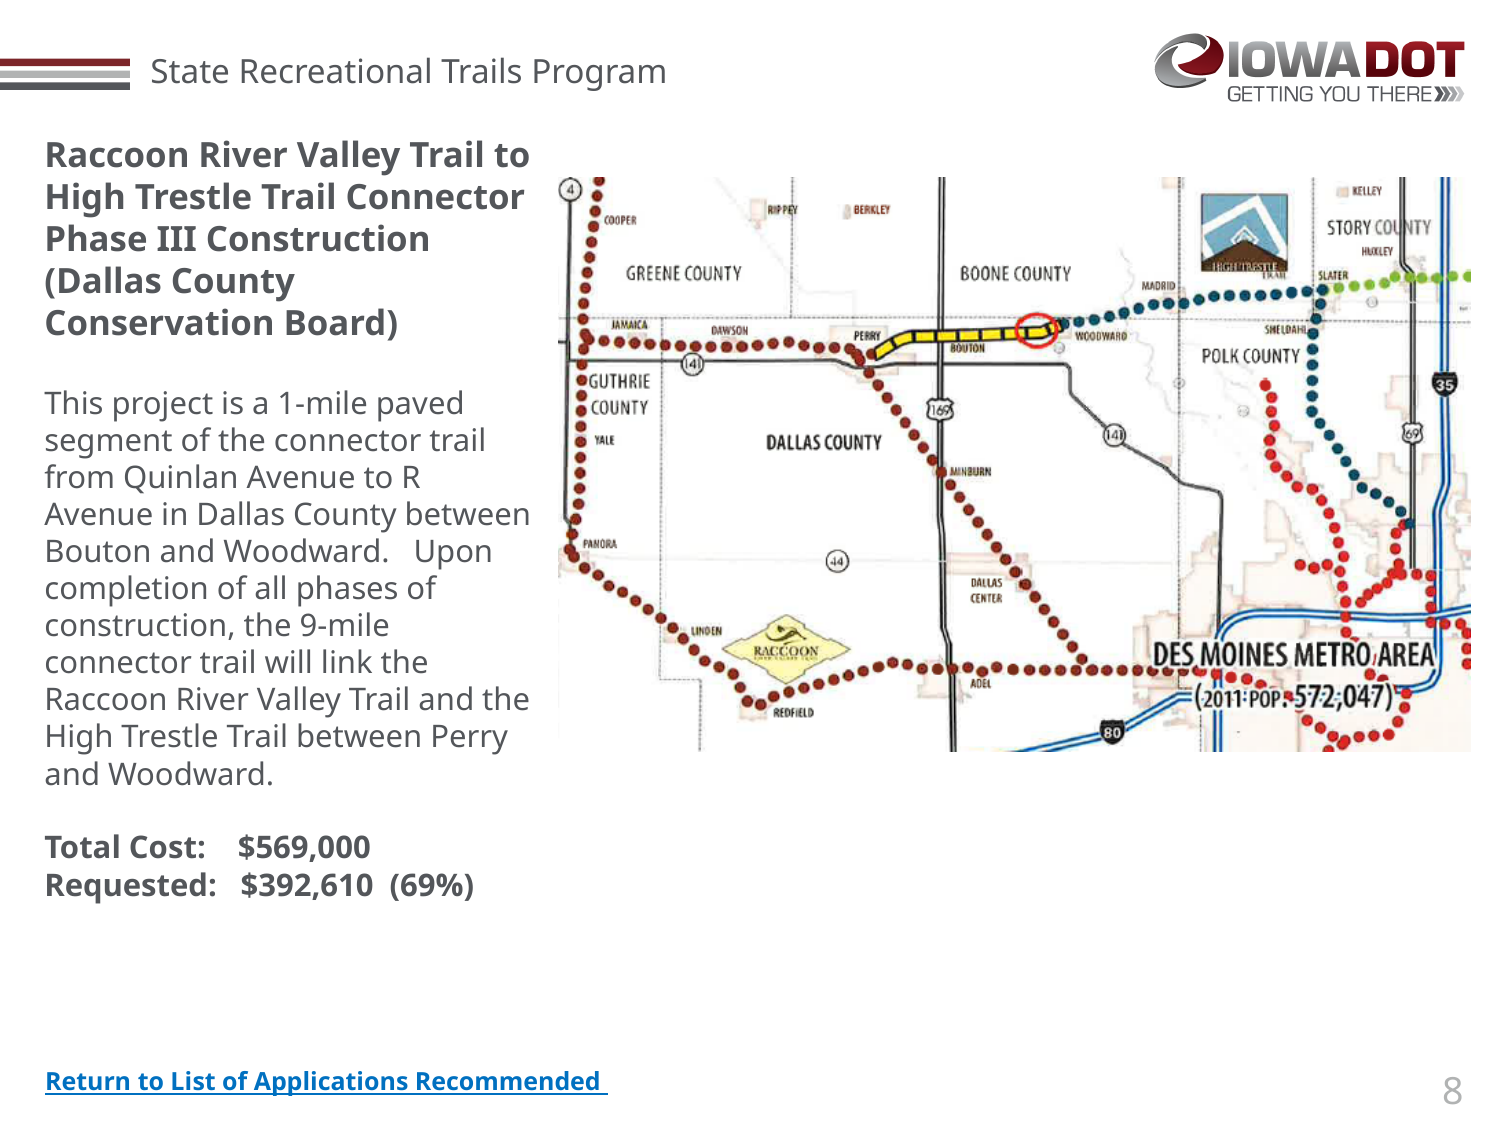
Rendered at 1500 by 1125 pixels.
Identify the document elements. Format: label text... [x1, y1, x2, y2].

text_box Raccoon River Valley Trail to High Trestle Trail Connector Phase III Construction (Dallas County Conservation Board) This project is a 1-mile paved segment of the connector trail from Quinlan Avenue to R Avenue in Dallas County between Bouton and Woodward. Upon completion of all phases of construction, the 9-mile connector trail will link the Raccoon River Valley Trail and the High Trestle Trail between Perry and Woodward. Total Cost: $569,000 Requested: $392,610 (69%) [29, 125, 550, 948]
picture [557, 176, 1471, 752]
picture [1147, 23, 1471, 114]
text_box Return to List of Applications Recommended [30, 1058, 762, 1108]
